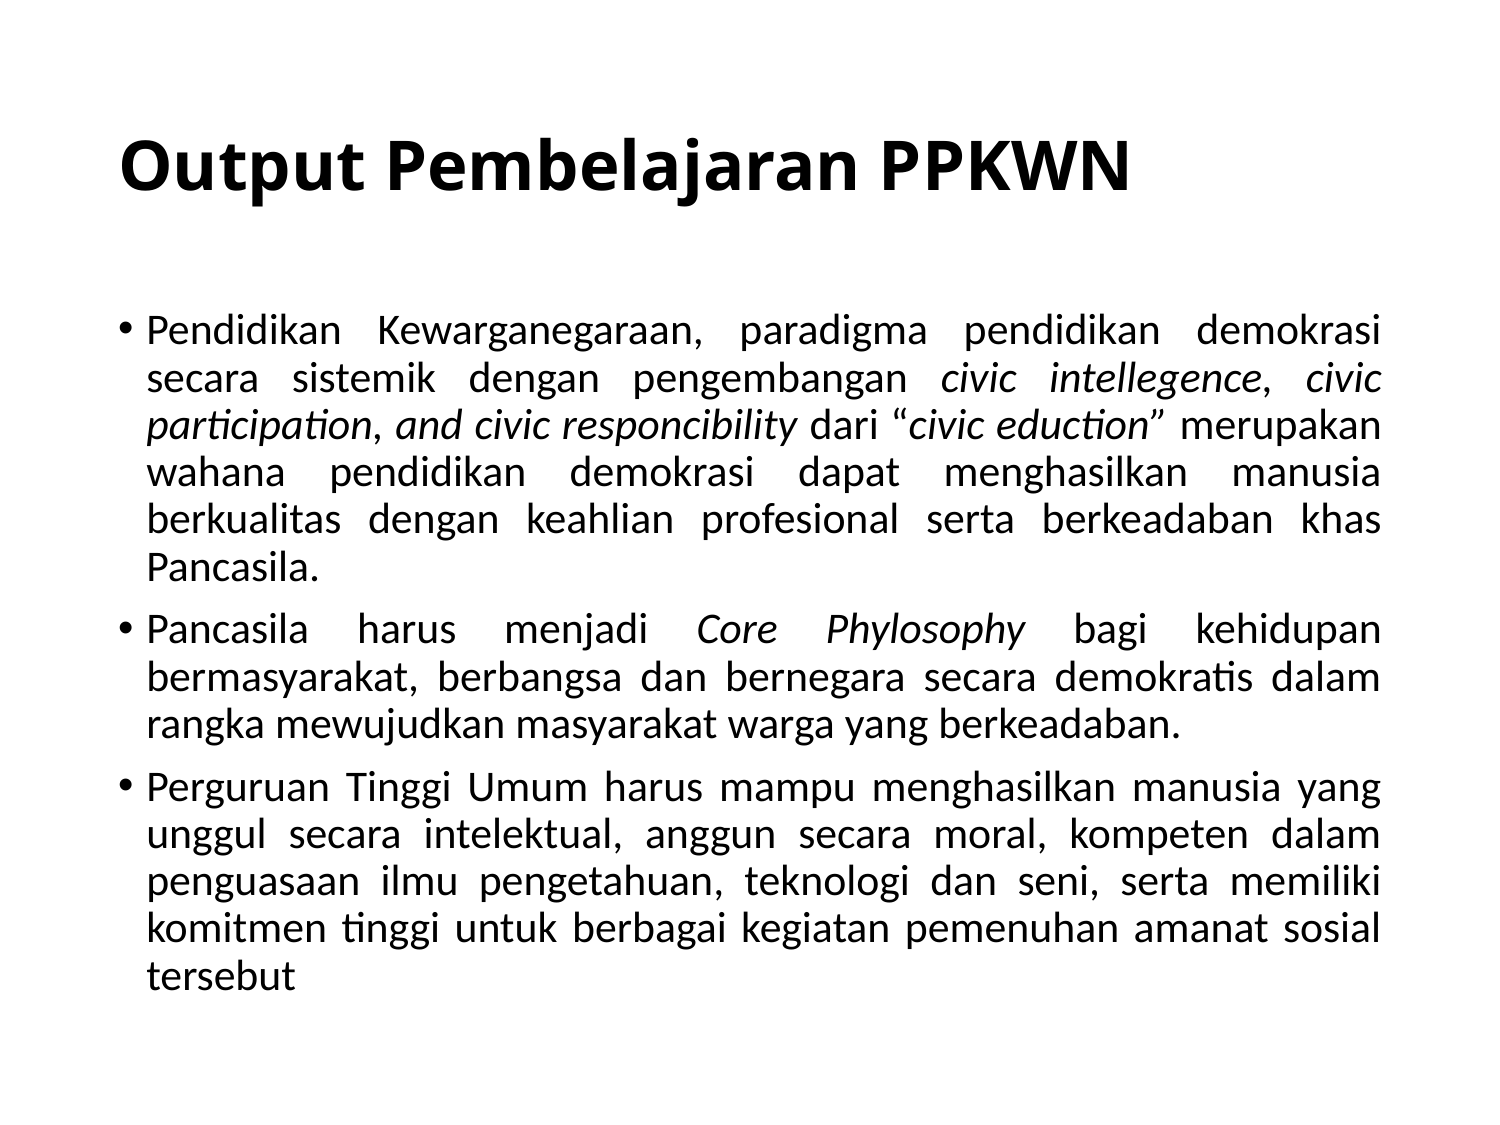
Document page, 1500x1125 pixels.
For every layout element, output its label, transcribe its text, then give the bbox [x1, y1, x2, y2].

title Output Pembelajaran PPKWN [103, 59, 1397, 278]
list Pendidikan Kewarganegaraan, paradigma pendidikan demokrasi secara sistemik dengan pengembangan civic intellegence, civic participation, and civic responcibility dari “civic eduction” merupakan wahana pendidikan demokrasi dapat menghasilkan manusia berkualitas dengan keahlian profesional serta berkeadaban khas Pancasila. Pancasila harus menjadi Core Phylosophy bagi kehidupan bermasyarakat, berbangsa dan bernegara secara demokratis dalam rangka mewujudkan masyarakat warga yang berkeadaban. Perguruan Tinggi Umum harus mampu menghasilkan manusia yang unggul secara intelektual, anggun secara moral, kompeten dalam penguasaan ilmu pengetahuan, teknologi dan seni, serta memiliki komitmen tinggi untuk berbagai kegiatan pemenuhan amanat sosial tersebut [103, 299, 1397, 1014]
